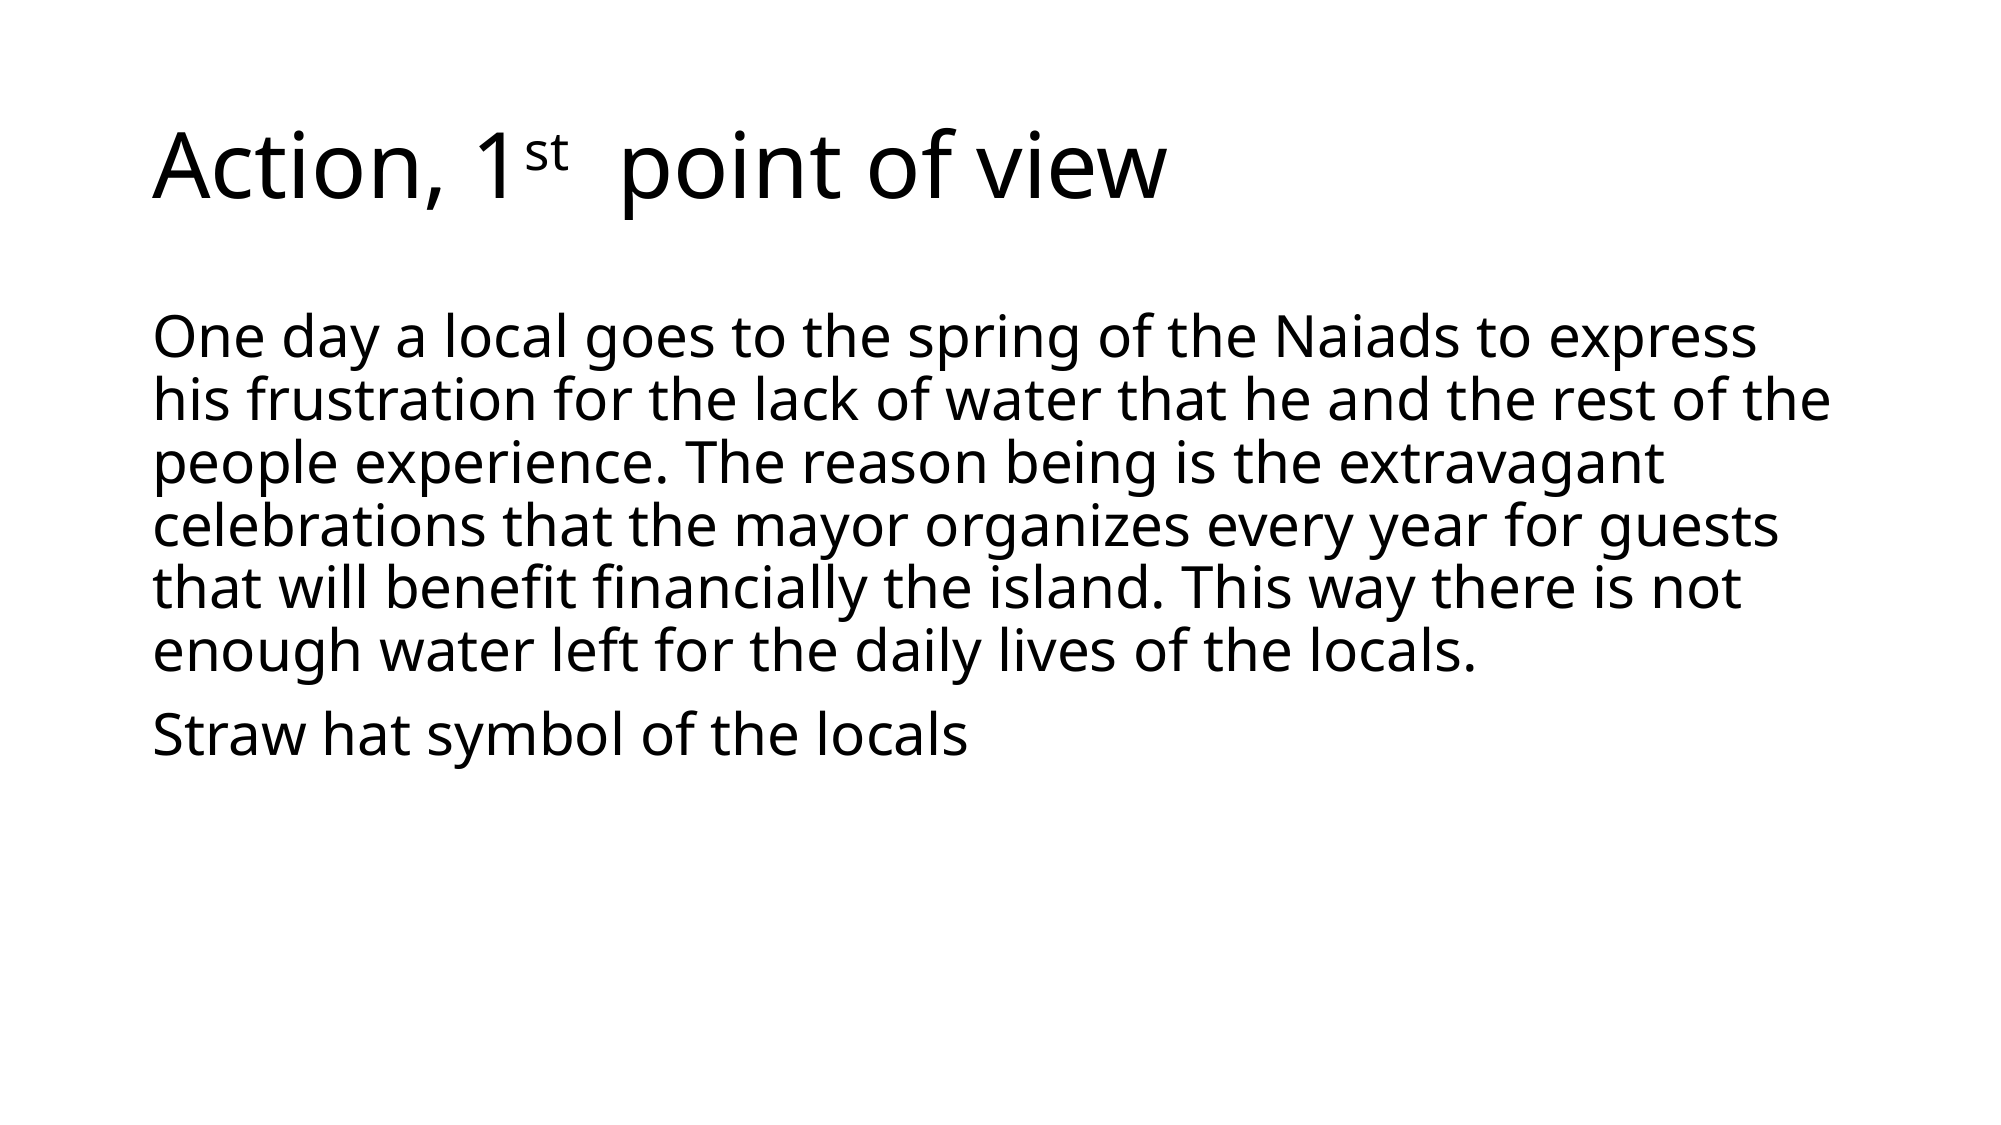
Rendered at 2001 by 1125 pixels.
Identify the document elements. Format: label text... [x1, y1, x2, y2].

title Action, 1st point of view [137, 59, 1863, 278]
list One day a local goes to the spring of the Naiads to express his frustration for the lack of water that he and the rest of the people experience. The reason being is the extravagant celebrations that the mayor organizes every year for guests that will benefit financially the island. This way there is not enough water left for the daily lives of the locals. Straw hat symbol of the locals [137, 299, 1863, 1014]
